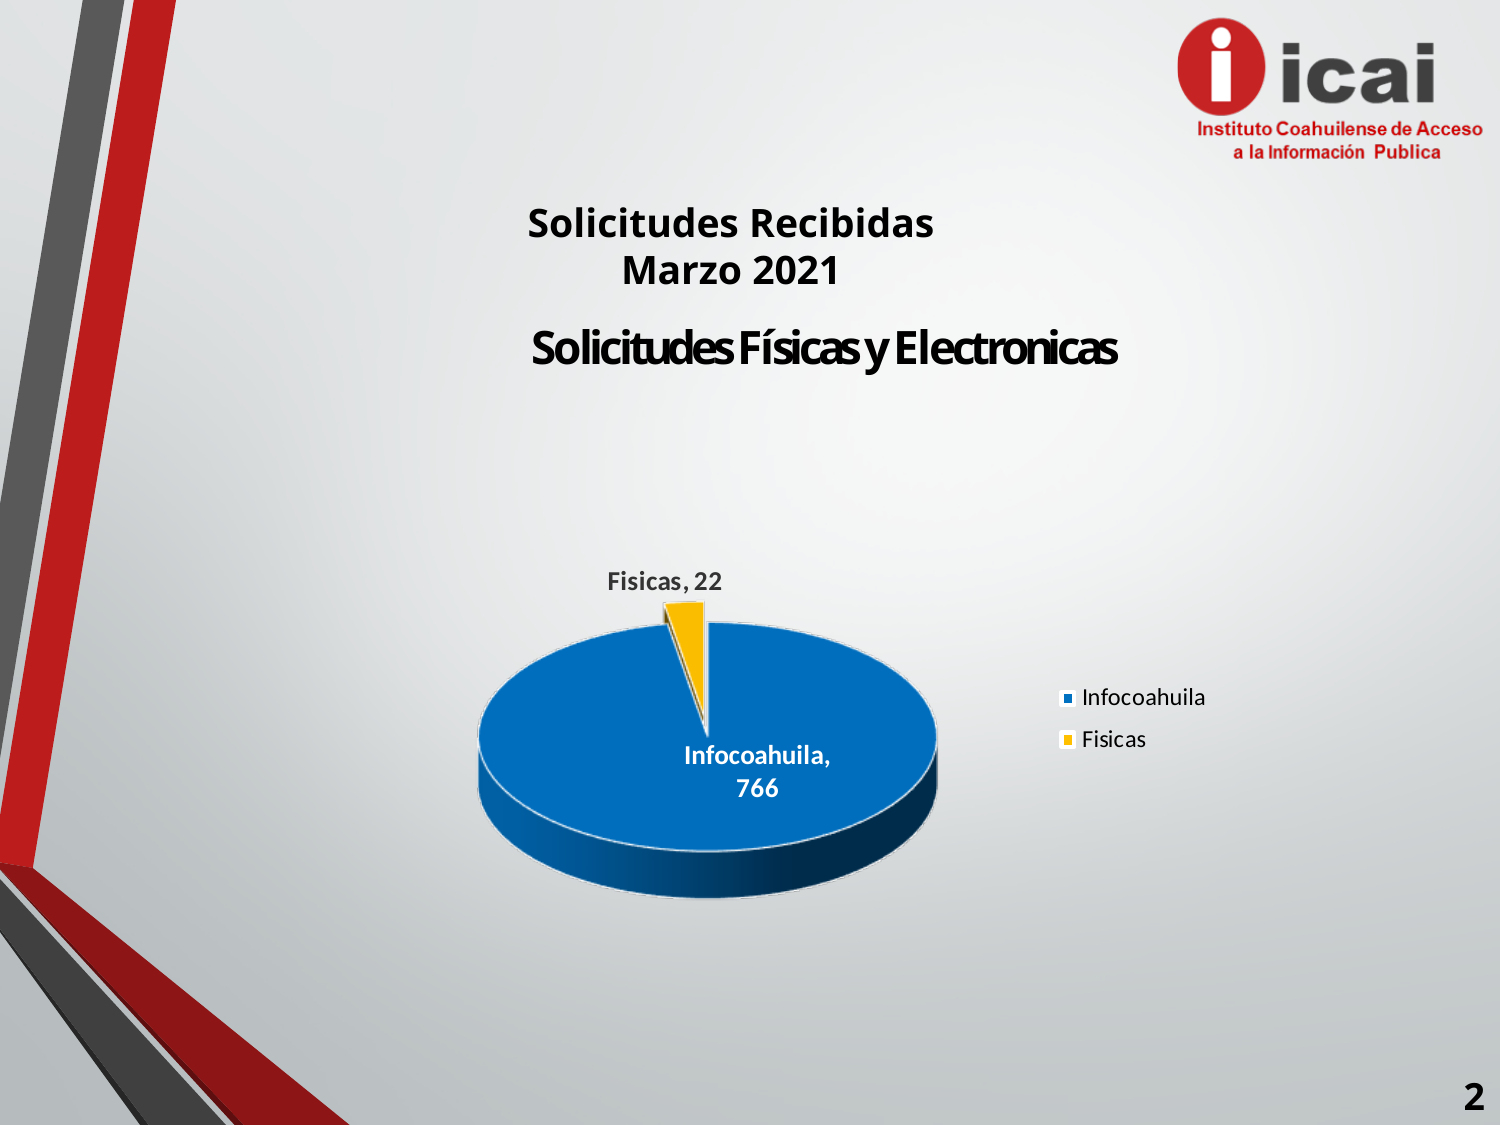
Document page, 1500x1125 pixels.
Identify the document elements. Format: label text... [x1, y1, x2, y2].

title Solicitudes Recibidas Marzo 2021 [18, 189, 1444, 300]
picture [1177, 0, 1500, 175]
slide_number 2 [1432, 1065, 1500, 1125]
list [415, 299, 1231, 1066]
